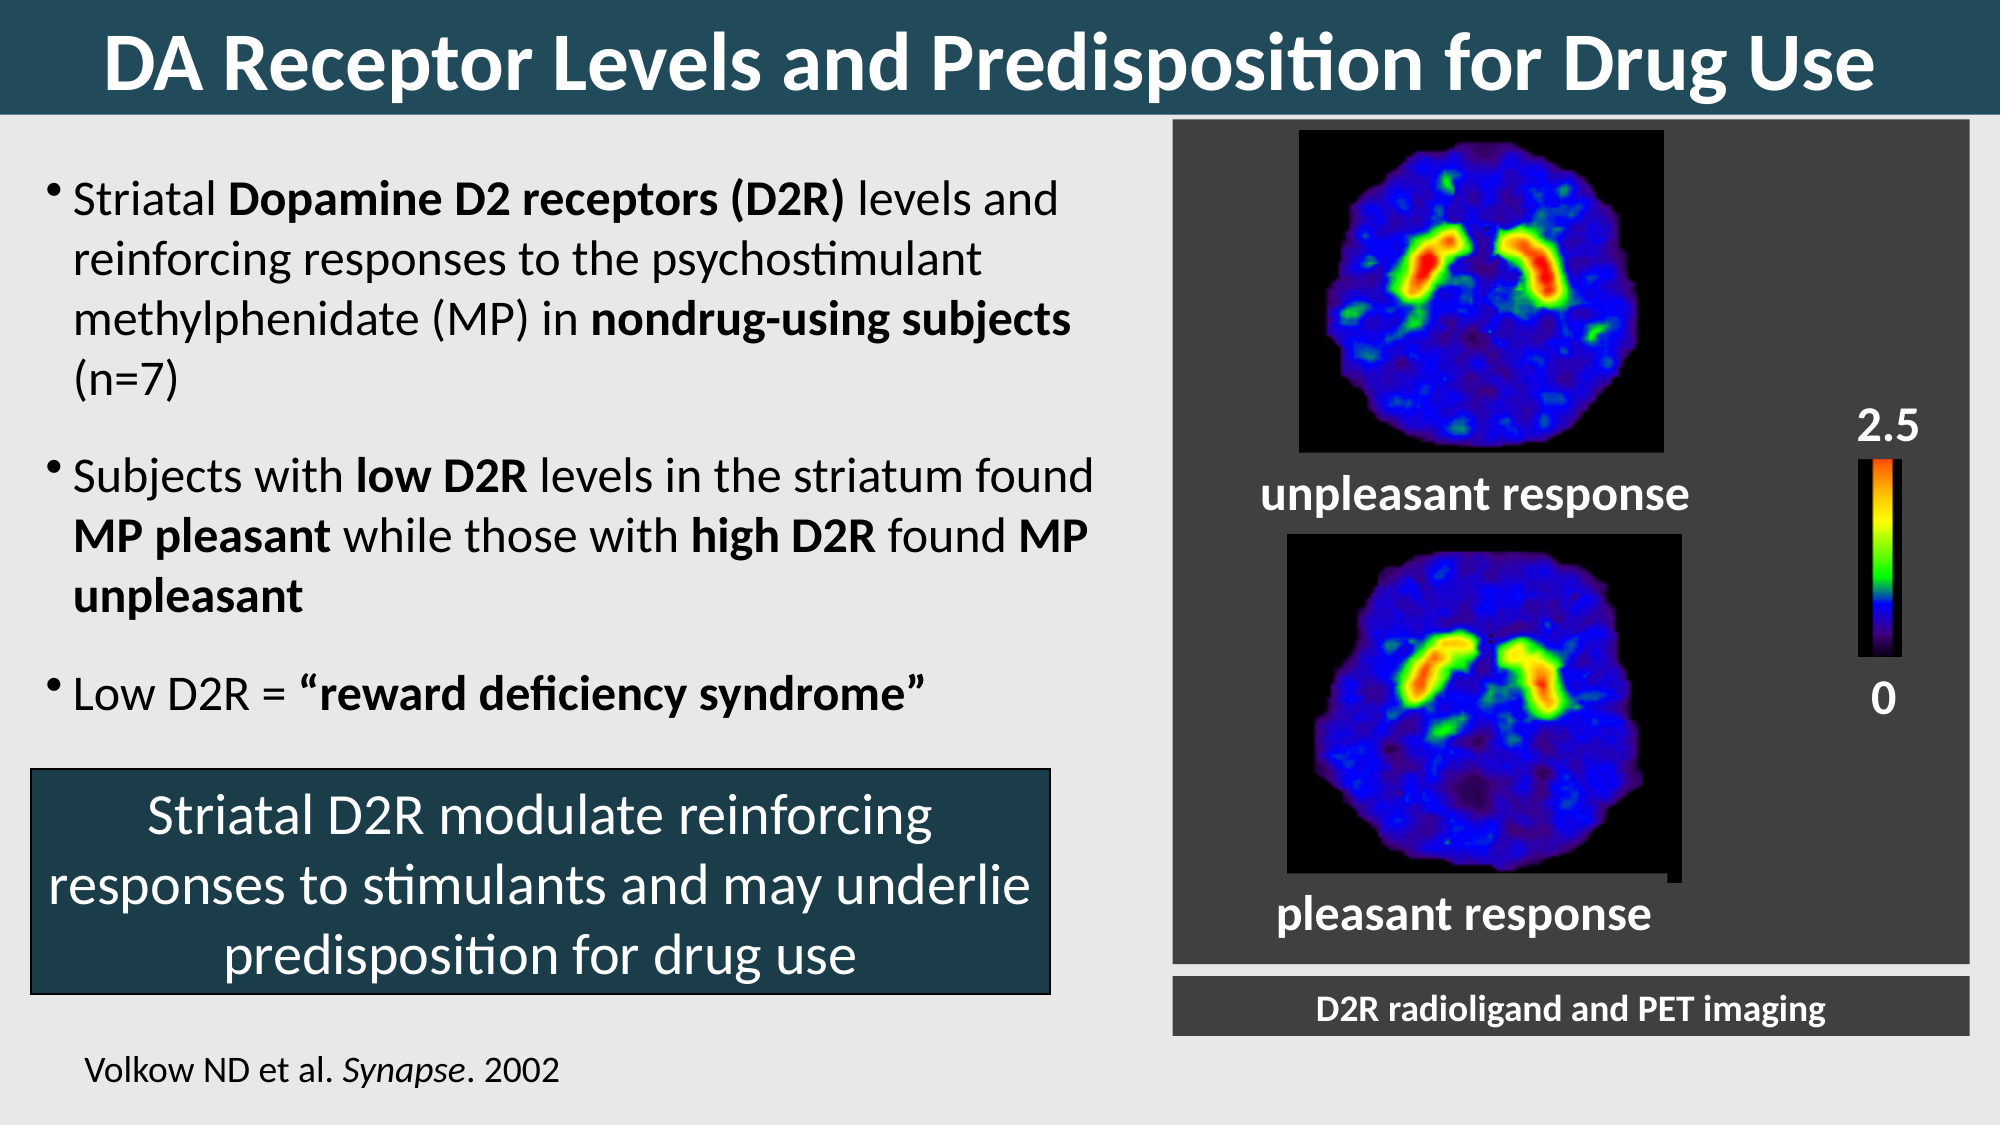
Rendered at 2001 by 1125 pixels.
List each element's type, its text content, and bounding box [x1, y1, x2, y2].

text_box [1172, 119, 1970, 965]
text_box DA Receptor Levels and Predisposition for Drug Use [0, 0, 2000, 115]
text_box Striatal Dopamine D2 receptors (D2R) levels and reinforcing responses to the psychostimulant methylphenidate (MP) in nondrug-using subjects (n=7) Subjects with low D2R levels in the striatum found MP pleasant while those with high D2R found MP unpleasant Low D2R = “reward deficiency syndrome” [30, 158, 1156, 728]
text_box Striatal D2R modulate reinforcing responses to stimulants and may underlie predisposition for drug use [30, 769, 1050, 994]
text_box D2R radioligand and PET imaging [1172, 976, 1970, 1036]
text_box Volkow ND et al. Synapse. 2002 [69, 1037, 575, 1097]
